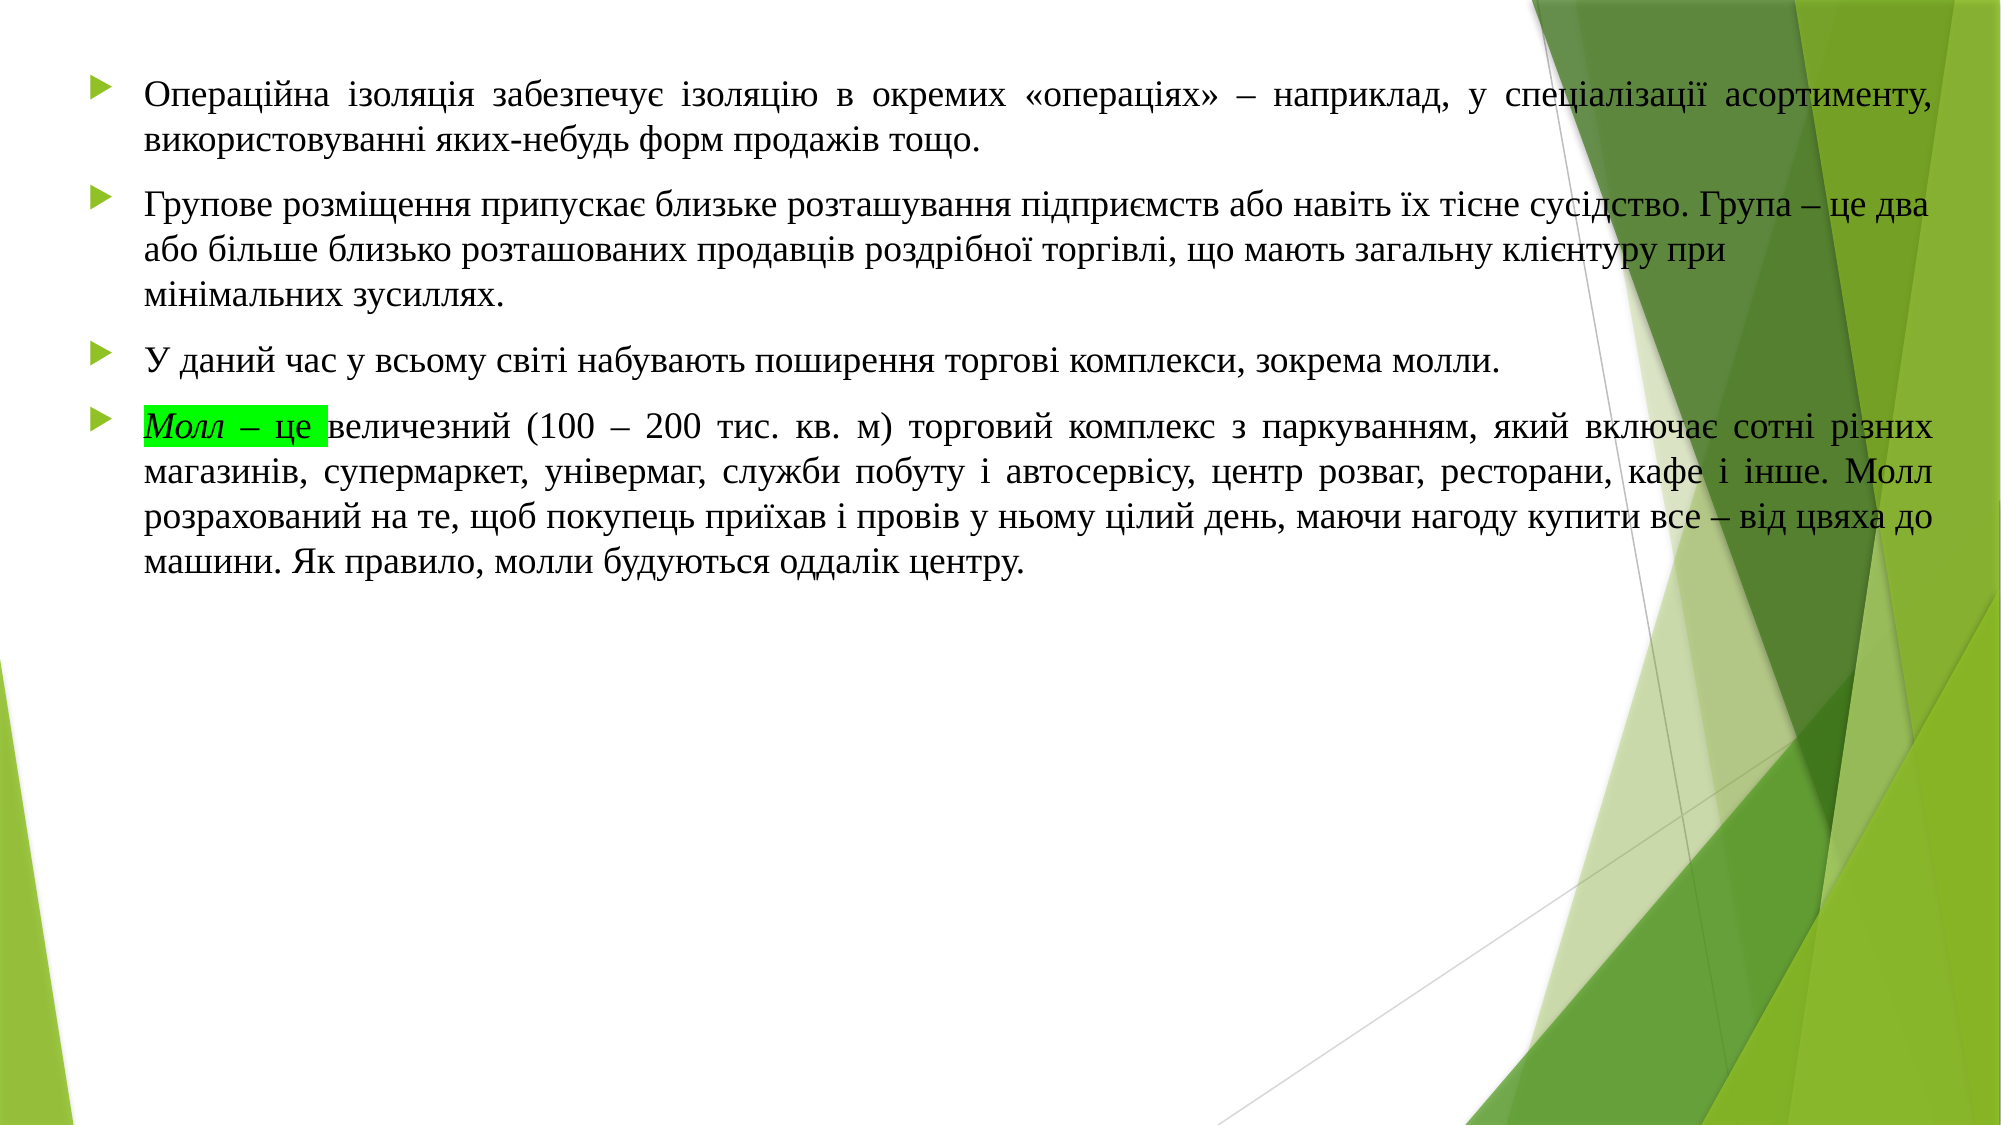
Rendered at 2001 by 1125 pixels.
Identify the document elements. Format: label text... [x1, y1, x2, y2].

list Операційна ізоляція забезпечує ізоляцію в окремих «операціях» – наприклад, у спеціалізації асортименту, використовуванні яких-небудь форм продажів тощо. Групове розміщення припускає близьке розташування підприємств або навіть їх тісне сусідство. Група – це два або більше близько розташованих продавців роздрібної торгівлі, що мають загальну клієнтуру при мінімальних зусиллях. У даний час у всьому світі набувають поширення торгові комплекси, зокрема молли. Молл – це величезний (100 – 200 тис. кв. м) торговий комплекс з паркуванням, який включає сотні різних магазинів, супермаркет, універмаг, служби побуту і автосервісу, центр розваг, ресторани, кафе і інше. Молл розрахований на те, щоб покупець приїхав і провів у ньому цілий день, маючи нагоду купити все – від цвяха до машини. Як правило, молли будуються оддалік центру. [72, 60, 1950, 1086]
